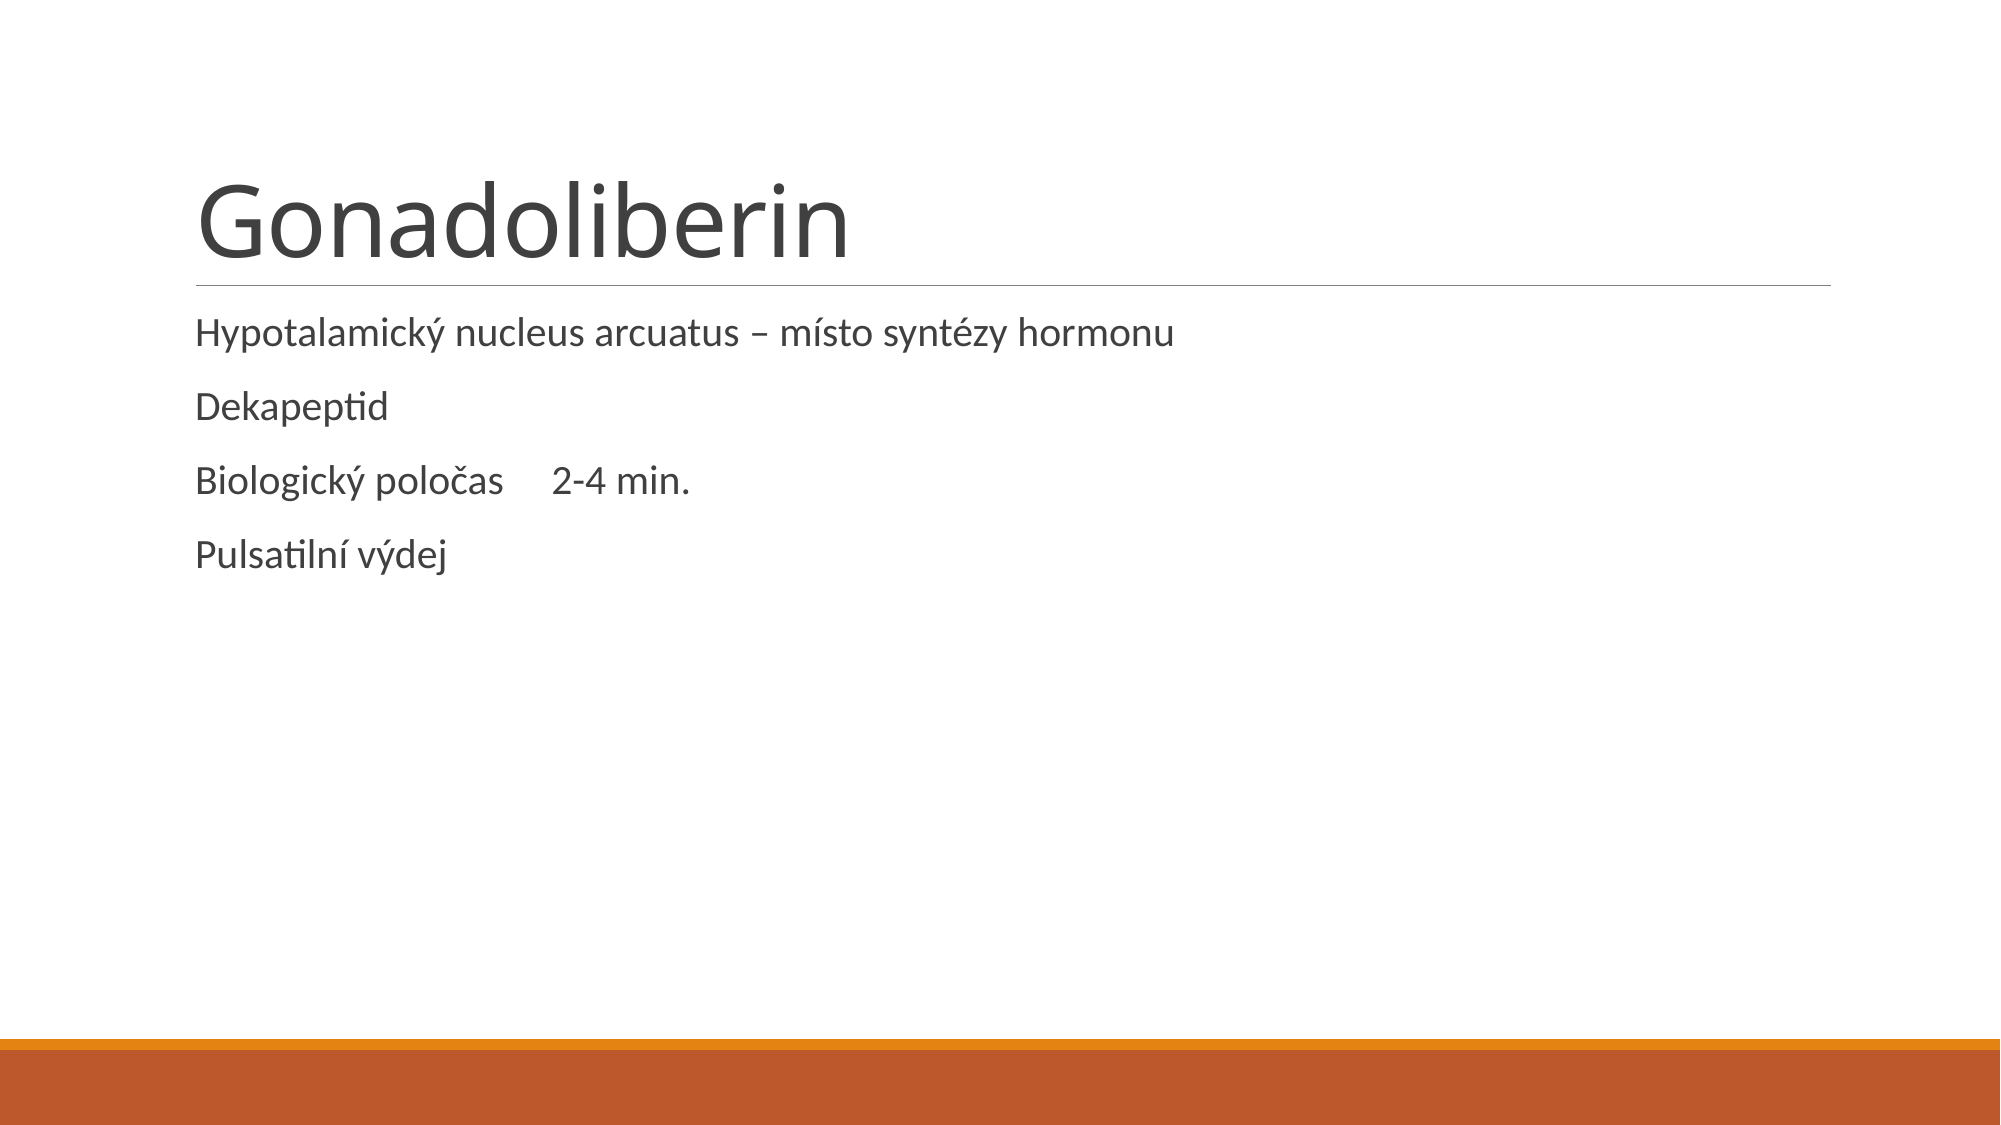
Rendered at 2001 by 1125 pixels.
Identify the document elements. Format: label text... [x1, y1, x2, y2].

title Gonadoliberin [180, 47, 1830, 285]
list Hypotalamický nucleus arcuatus – místo syntézy hormonu Dekapeptid Biologický poločas 2-4 min. Pulsatilní výdej [180, 302, 1830, 963]
